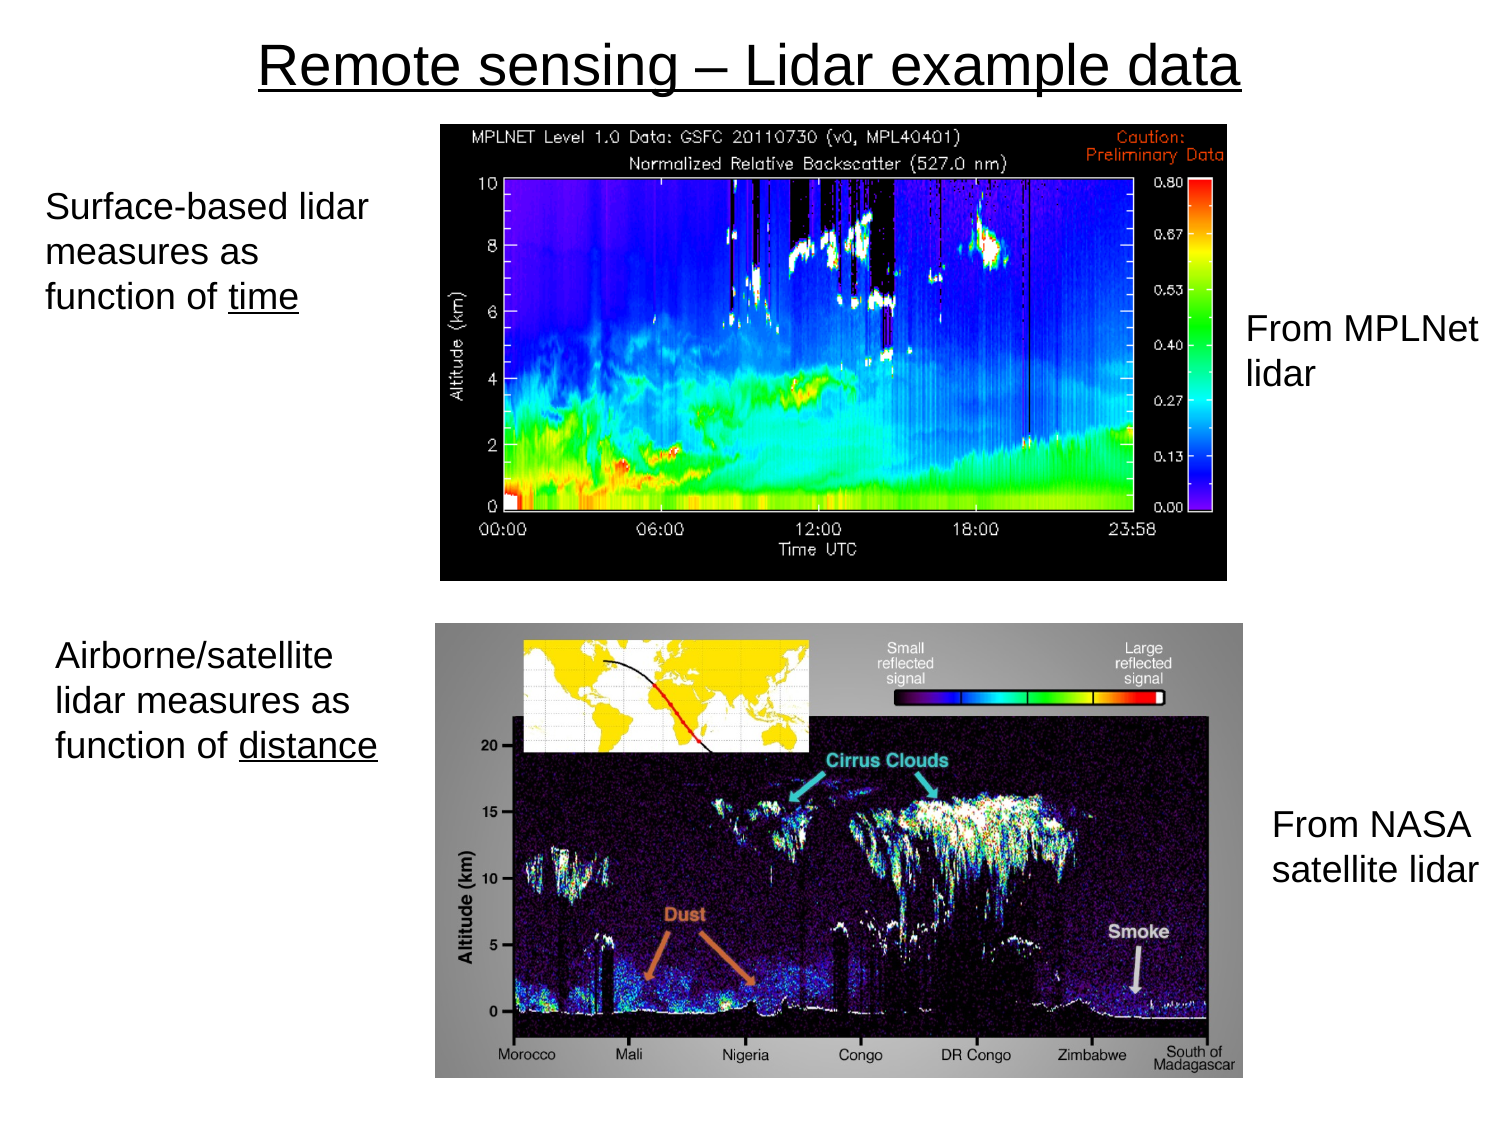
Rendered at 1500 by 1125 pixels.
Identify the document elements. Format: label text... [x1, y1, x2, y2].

text_box Airborne/satellite lidar measures as function of distance [40, 623, 418, 773]
text_box Surface-based lidar measures as function of time [30, 174, 408, 325]
text_box From MPLNet lidar [1232, 296, 1500, 401]
picture [439, 123, 1228, 582]
picture [435, 622, 1244, 1078]
text_box From NASA satellite lidar [1257, 792, 1500, 898]
text_box Remote sensing – Lidar example data [112, 19, 1388, 120]
